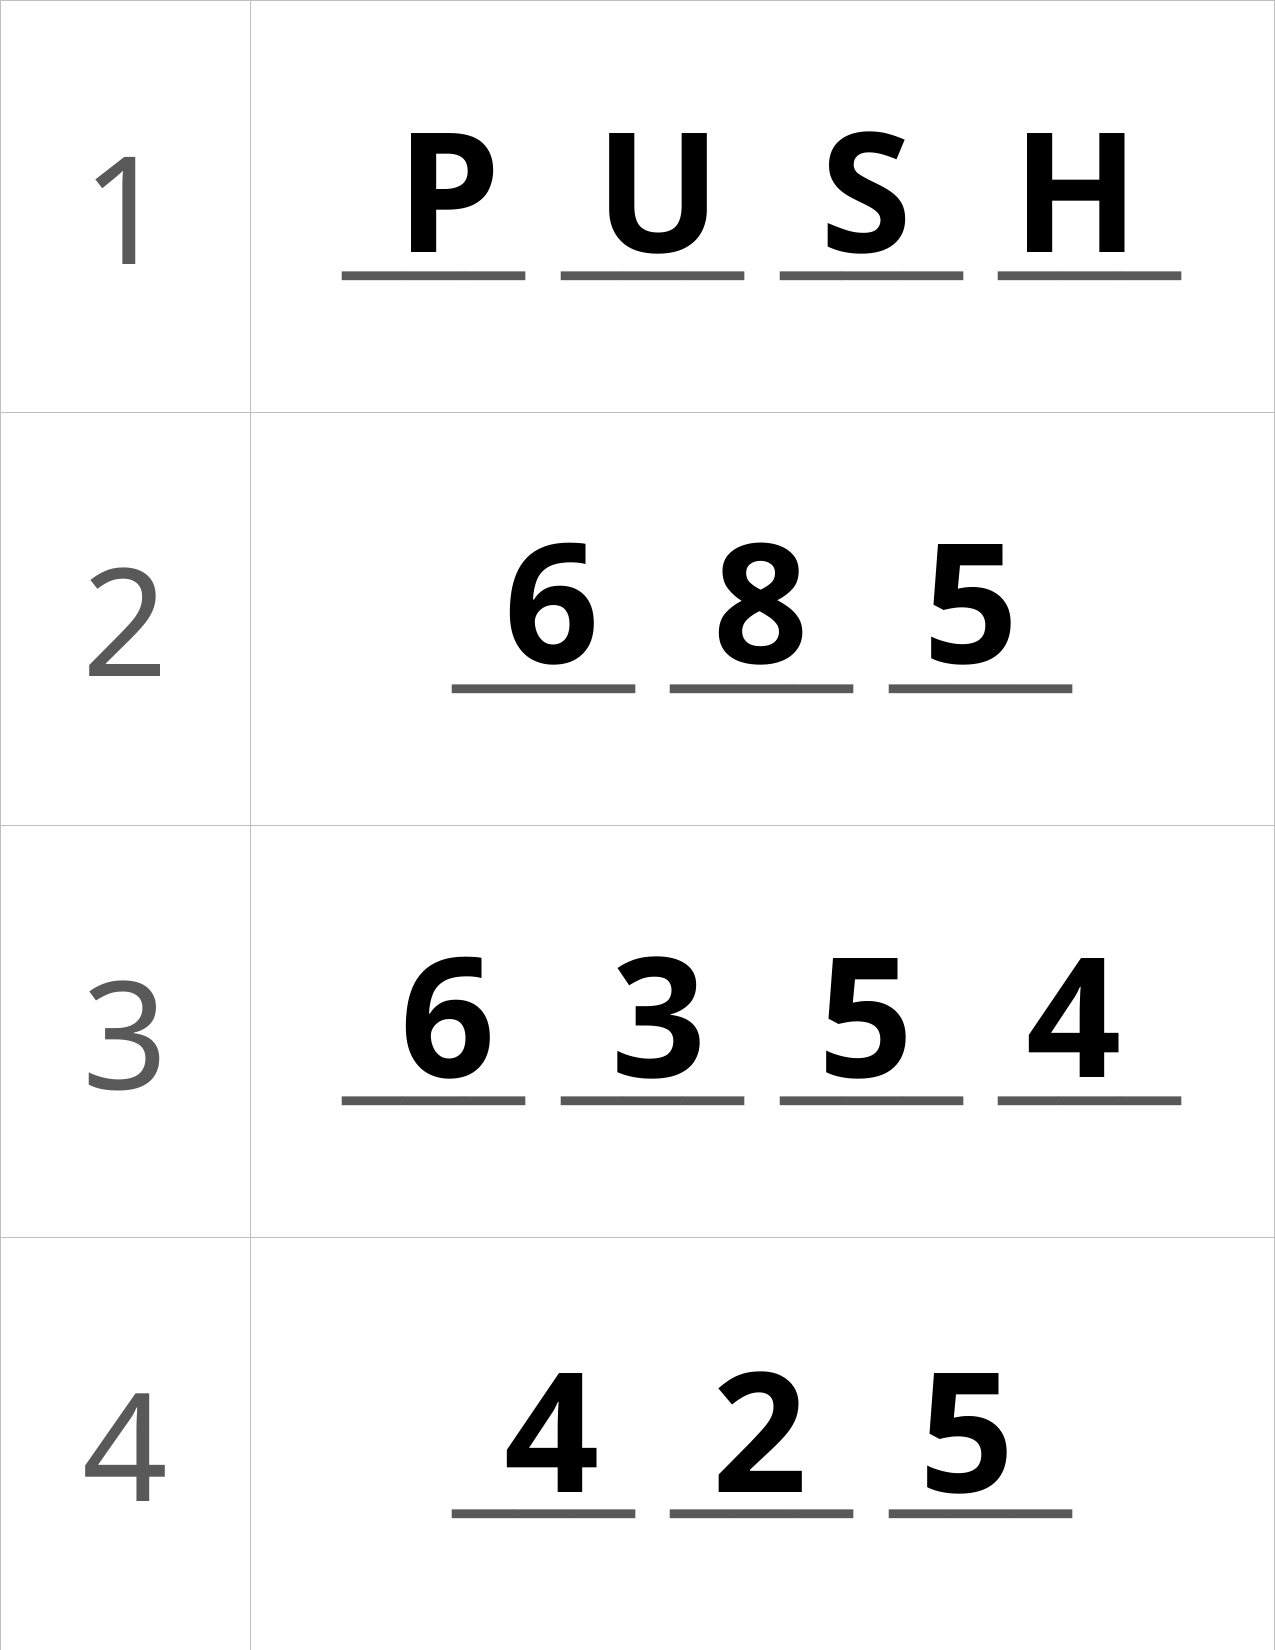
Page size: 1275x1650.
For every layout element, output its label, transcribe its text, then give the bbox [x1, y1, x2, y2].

text_box P [381, 78, 517, 294]
text_box 4 [489, 1318, 615, 1533]
text_box U [581, 78, 737, 294]
text_box H [997, 78, 1156, 294]
table_cell 2 [1, 413, 250, 825]
table_header 1 [1, 1, 250, 412]
table_cell ___ ___ ___ [251, 1238, 1274, 1650]
text_box 4 [1011, 903, 1137, 1119]
text_box 6 [386, 903, 512, 1119]
table_cell ___ ___ ___ ___ [251, 826, 1274, 1237]
text_box 5 [803, 903, 930, 1119]
table_cell 3 [1, 826, 250, 1237]
text_box 5 [908, 489, 1034, 705]
text_box 5 [904, 1318, 1031, 1533]
text_box 8 [699, 489, 825, 705]
text_box 3 [596, 903, 722, 1119]
table_header ___ ___ ___ ___ [251, 1, 1274, 412]
table_cell ___ ___ ___ [251, 413, 1274, 825]
text_box 2 [697, 1318, 823, 1533]
text_box S [805, 78, 928, 294]
table_cell 4 [1, 1238, 250, 1650]
text_box 6 [489, 489, 615, 705]
